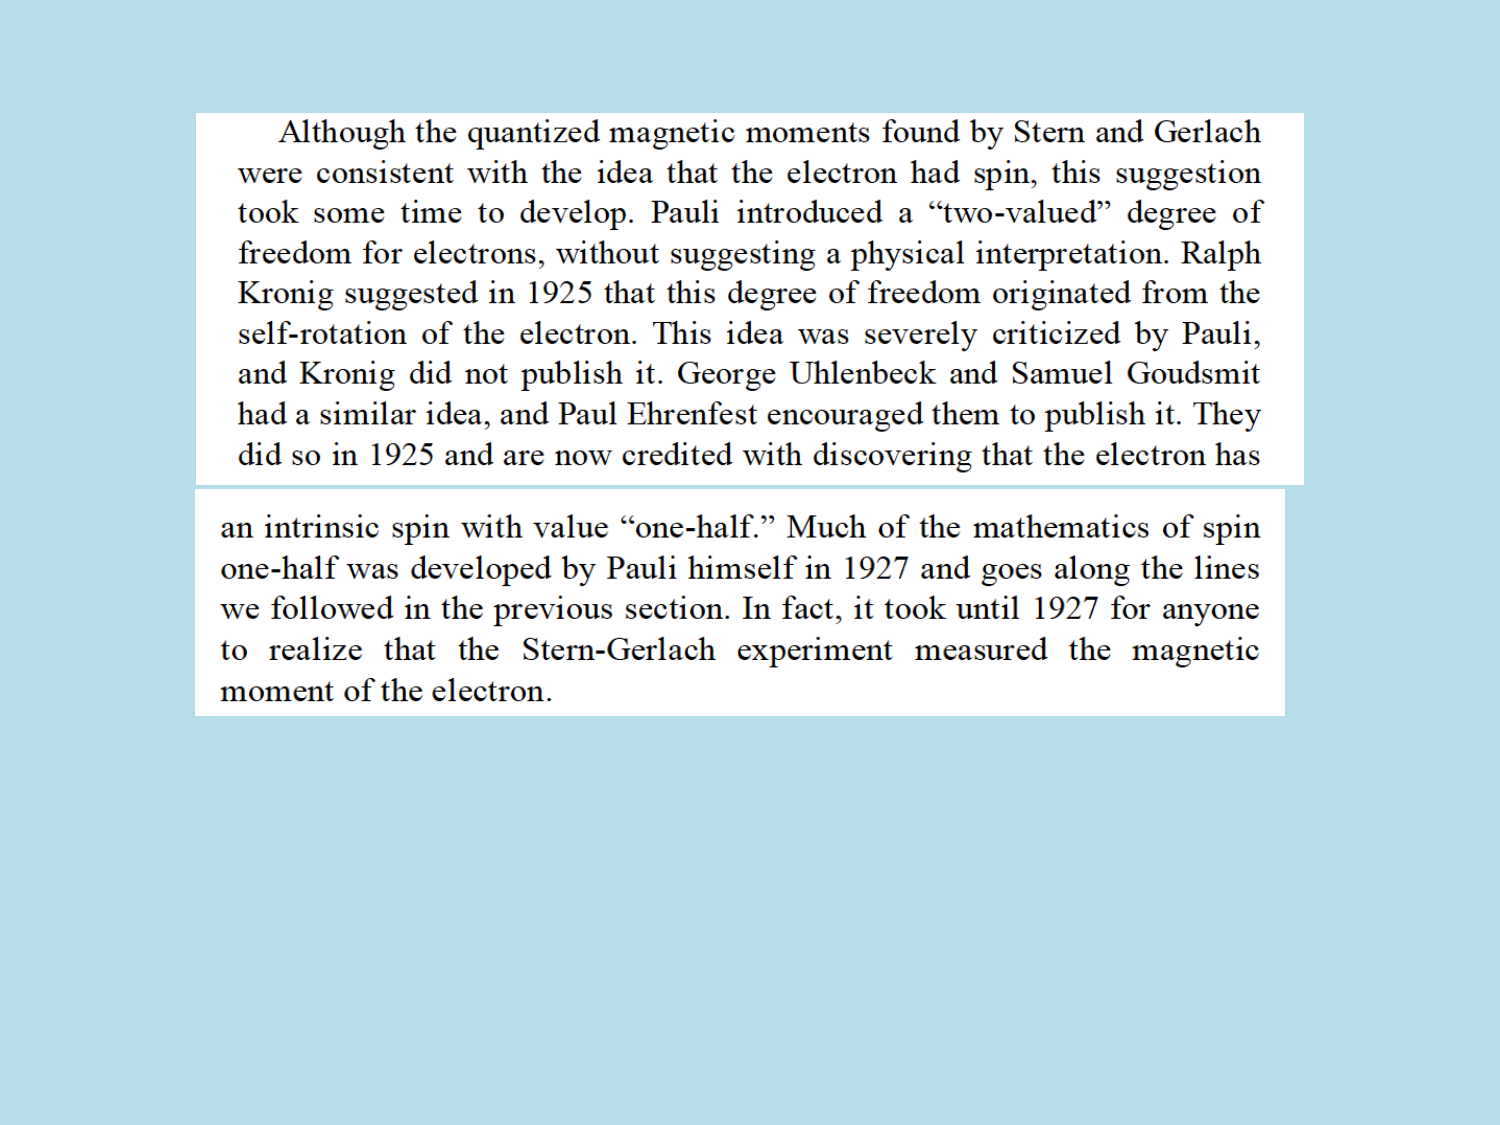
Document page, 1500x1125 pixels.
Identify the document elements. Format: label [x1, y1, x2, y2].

picture [194, 488, 1286, 717]
picture [196, 113, 1304, 485]
